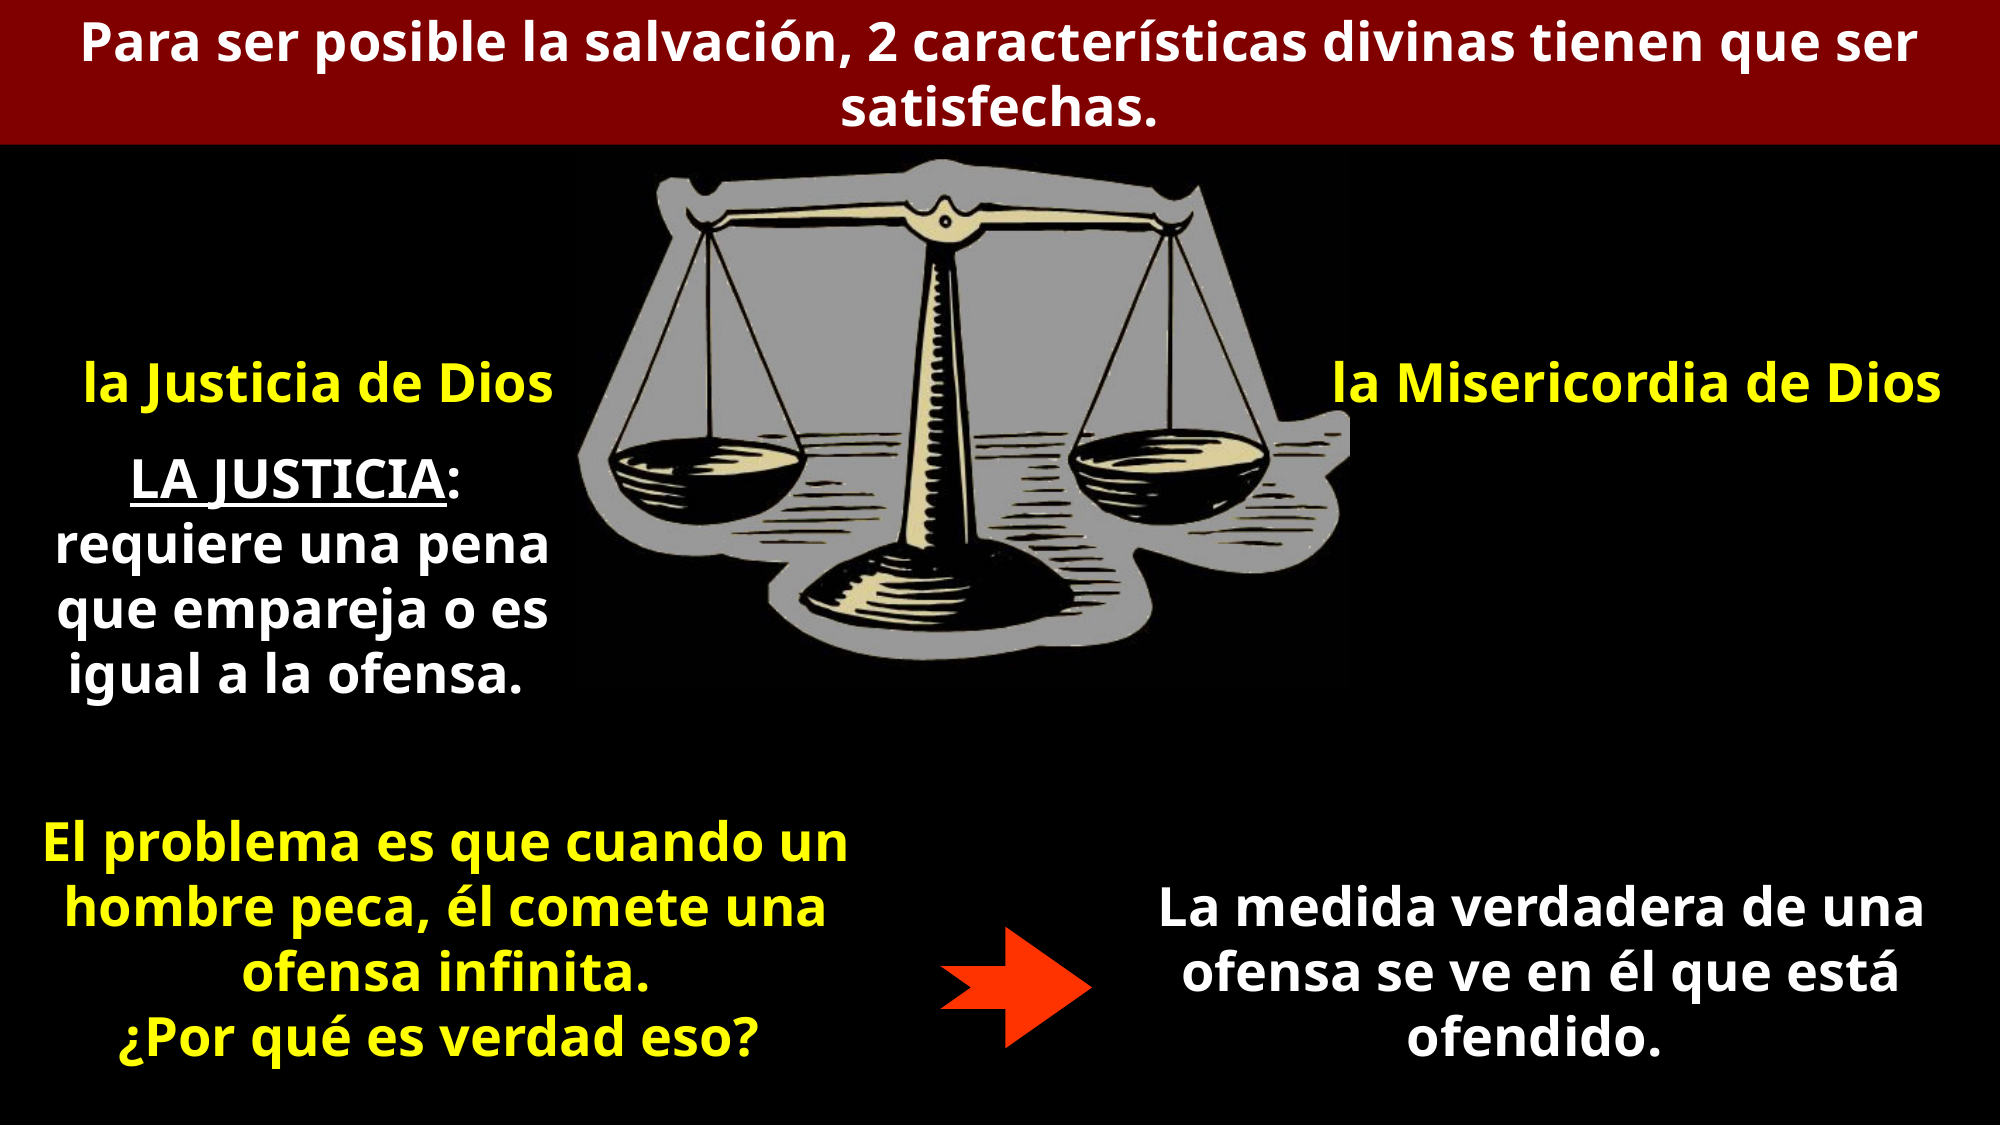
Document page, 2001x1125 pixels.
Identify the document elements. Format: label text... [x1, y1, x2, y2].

text_box LA JUSTICIA: requiere una pena que empareja o es igual a la ofensa. [0, 437, 610, 712]
text_box la Misericordia de Dios [1350, 340, 1958, 421]
text_box la Justicia de Dios [67, 340, 570, 421]
text_box El problema es que cuando un hombre peca, él comete una ofensa infinita. ¿Por qué es verdad eso? [0, 799, 896, 1075]
text_box La medida verdadera de una ofensa se ve en él que está ofendido. [1104, 865, 1980, 1075]
text_box [937, 924, 1094, 1051]
picture [574, 151, 1350, 690]
text_box Para ser posible la salvación, 2 características divinas tienen que ser satisfechas. [0, 0, 2000, 145]
